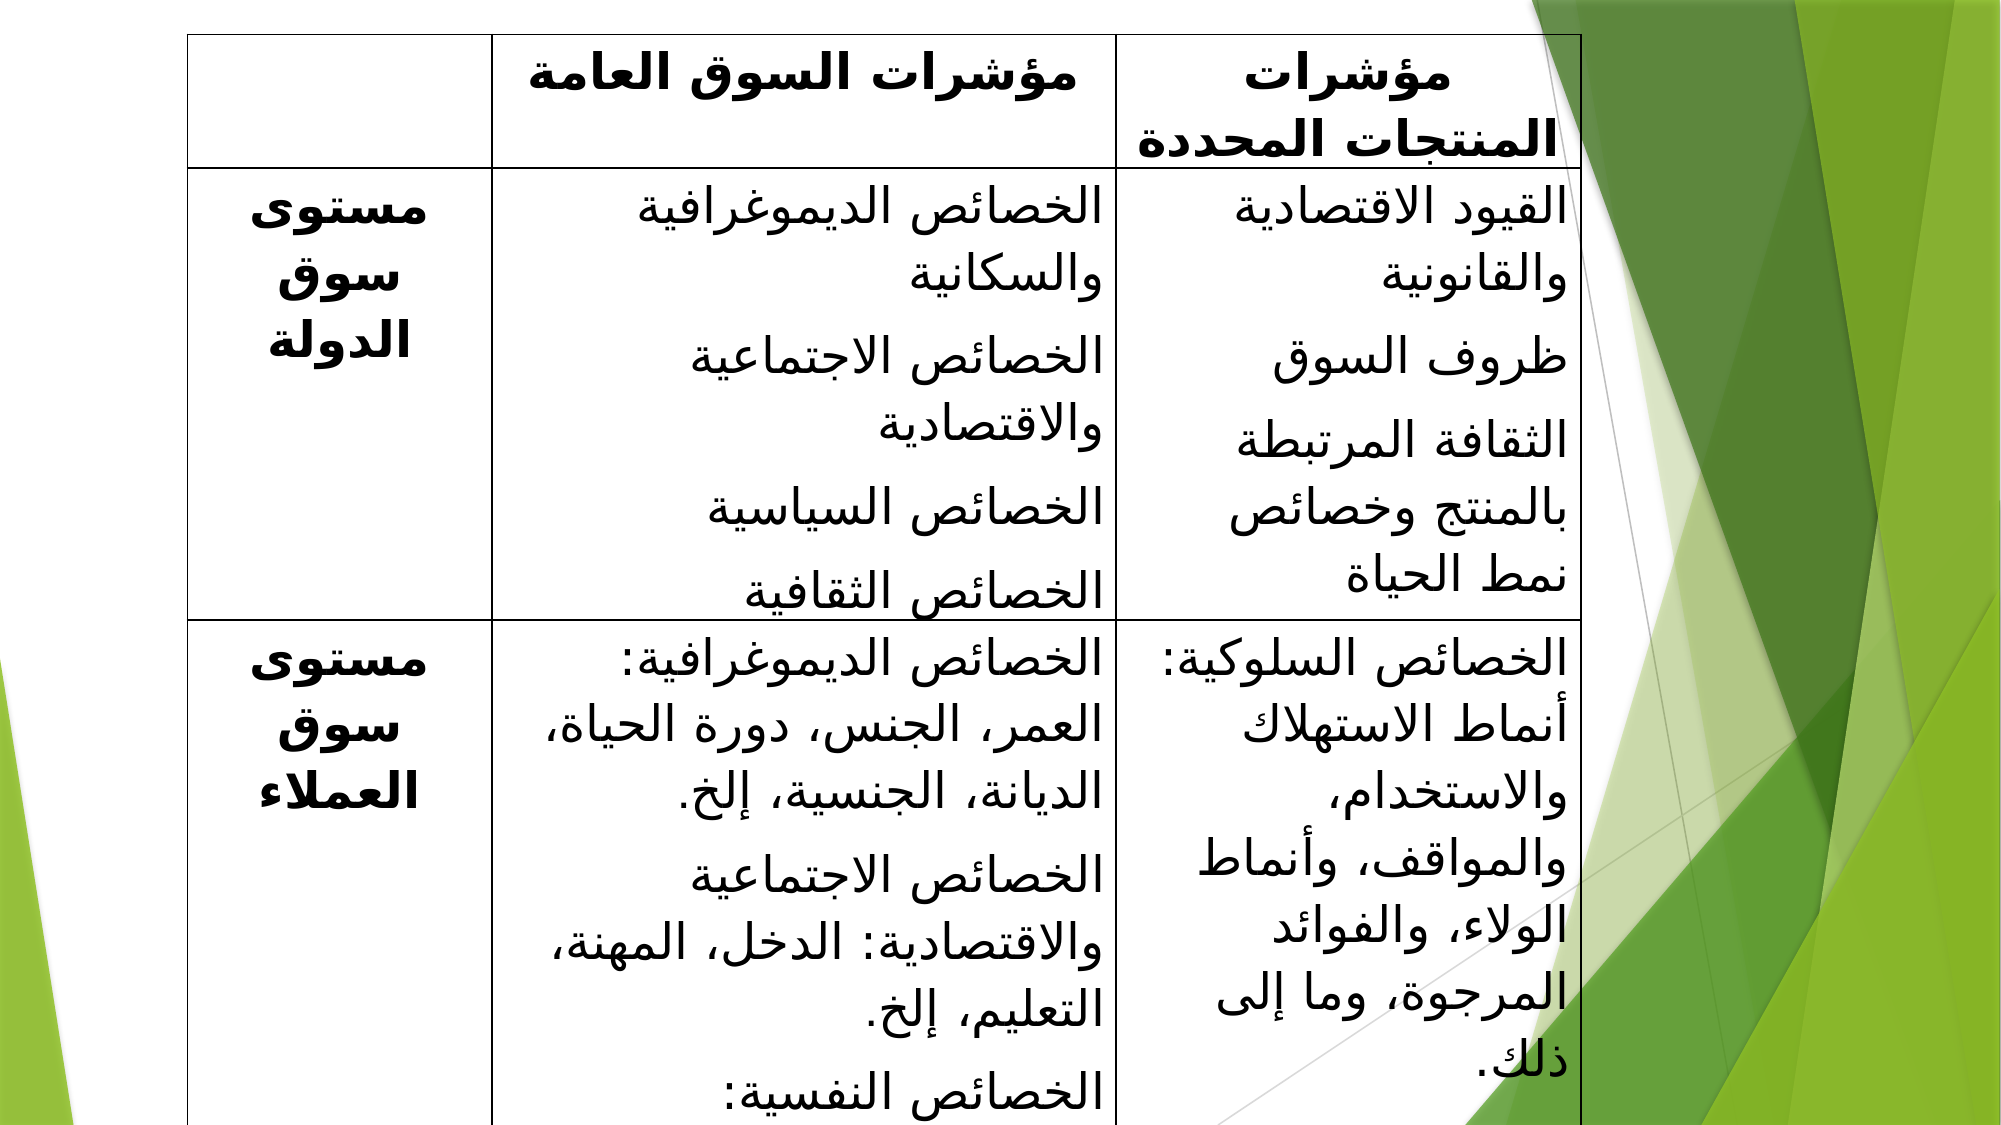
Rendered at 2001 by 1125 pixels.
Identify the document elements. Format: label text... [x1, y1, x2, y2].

table_cell الخصائص الديموغرافية والسكانية الخصائص الاجتماعية والاقتصادية الخصائص السياسية الخصائص الثقافية [493, 169, 1115, 619]
table_cell مستوى سوق الدولة [188, 169, 491, 619]
table_cell الخصائص السلوكية: أنماط الاستهلاك والاستخدام، والمواقف، وأنماط الولاء، والفوائد المرجوة، وما إلى ذلك. [1117, 621, 1580, 1125]
table_header مؤشرات السوق العامة [493, 35, 1115, 167]
table_header [188, 35, 491, 167]
table_cell الخصائص الديموغرافية: العمر، الجنس، دورة الحياة، الديانة، الجنسية، إلخ. الخصائص الاجتماعية والاقتصادية: الدخل، المهنة، التعليم، إلخ. الخصائص النفسية: الشخصية، المواقف، أنماط الحياة. [493, 621, 1115, 1125]
table_header مؤشرات المنتجات المحددة [1117, 35, 1580, 167]
table_cell مستوى سوق العملاء [188, 621, 491, 1125]
table_cell القيود الاقتصادية والقانونية ظروف السوق الثقافة المرتبطة بالمنتج وخصائص نمط الحياة [1117, 169, 1580, 619]
